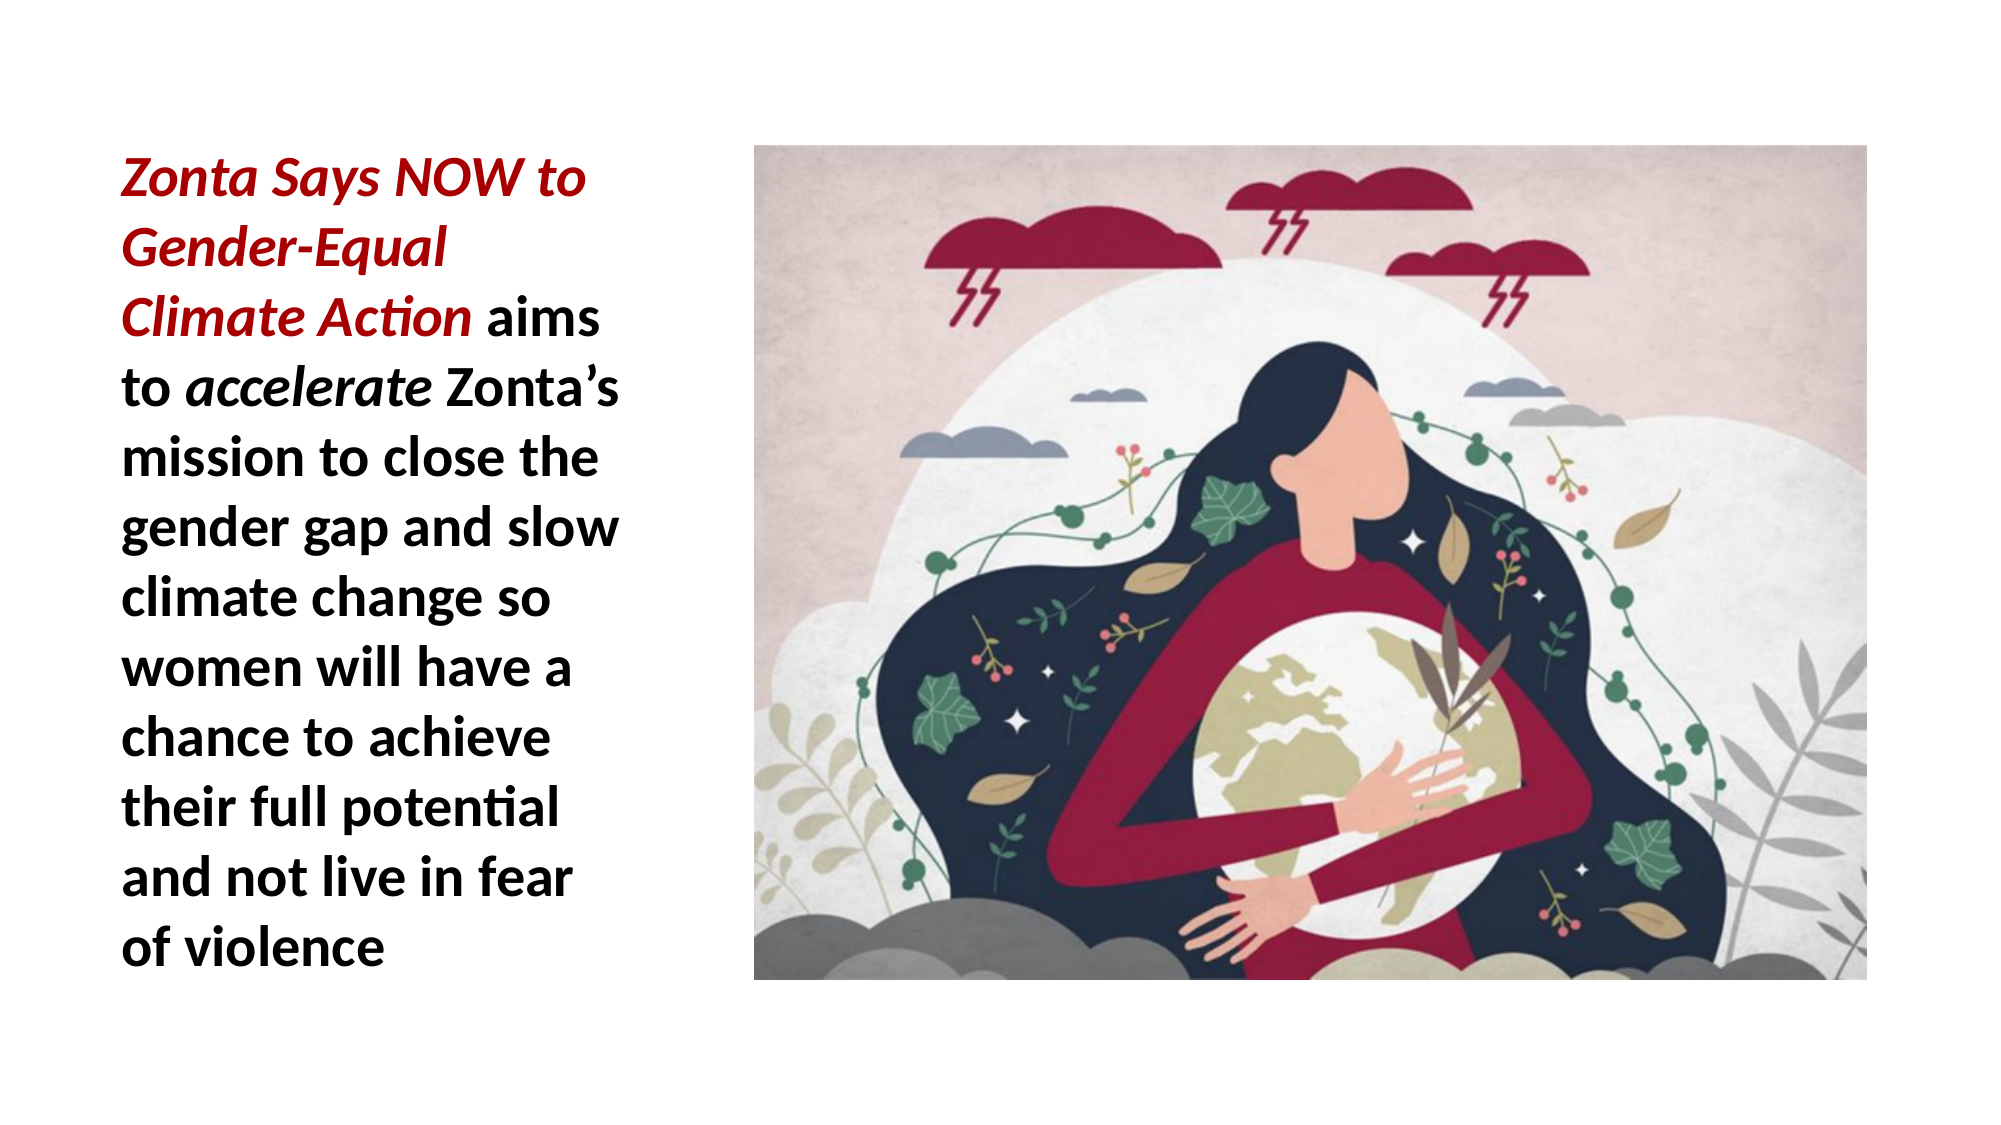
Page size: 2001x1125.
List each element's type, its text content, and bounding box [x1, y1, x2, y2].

picture [753, 145, 1867, 980]
text_box Zonta Says NOW to Gender-Equal Climate Action aims to accelerate Zonta’s mission to close the gender gap and slow climate change so women will have a chance to achieve their full potential and not live in fear of violence [106, 130, 648, 986]
